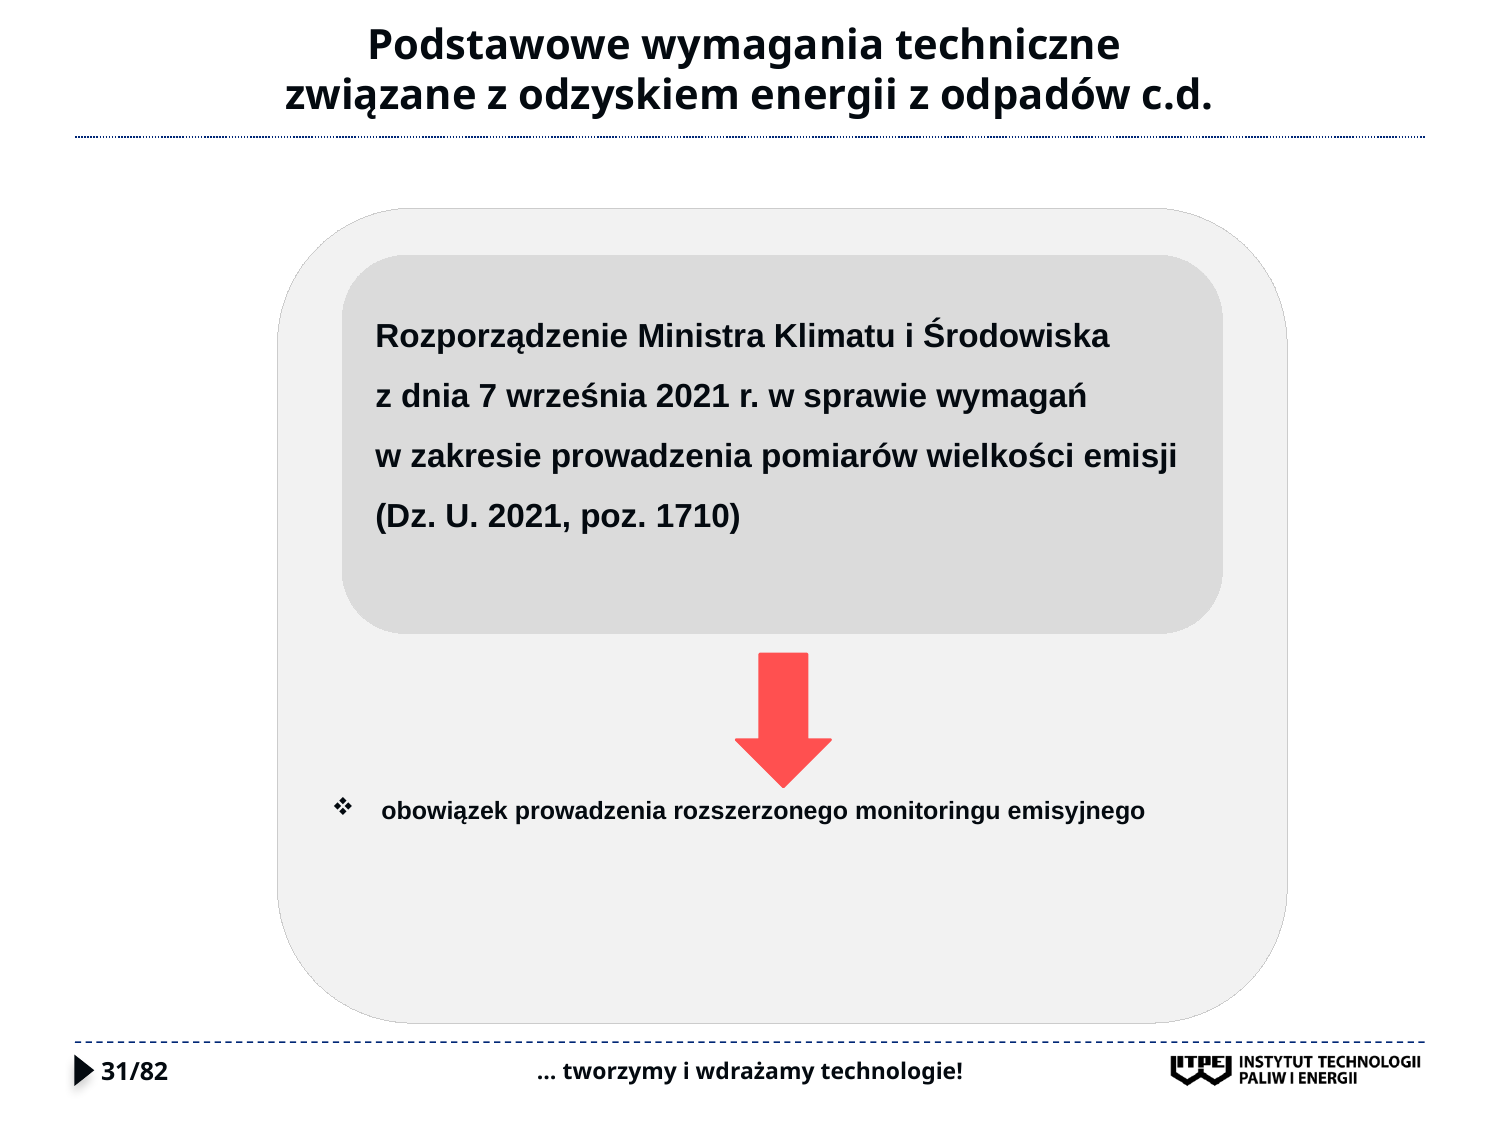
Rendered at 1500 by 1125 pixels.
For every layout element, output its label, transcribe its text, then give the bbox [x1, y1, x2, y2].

text_box obowiązek prowadzenia rozszerzonego monitoringu emisyjnego [277, 208, 1288, 1024]
text_box [734, 652, 832, 788]
text_box Rozporządzenie Ministra Klimatu i Środowiska z dnia 7 września 2021 r. w sprawie wymagań w zakresie prowadzenia pomiarów wielkości emisji (Dz. U. 2021, poz. 1710) [342, 255, 1223, 634]
title Podstawowe wymagania techniczne związane z odzyskiem energii z odpadów c.d. [75, 7, 1425, 126]
